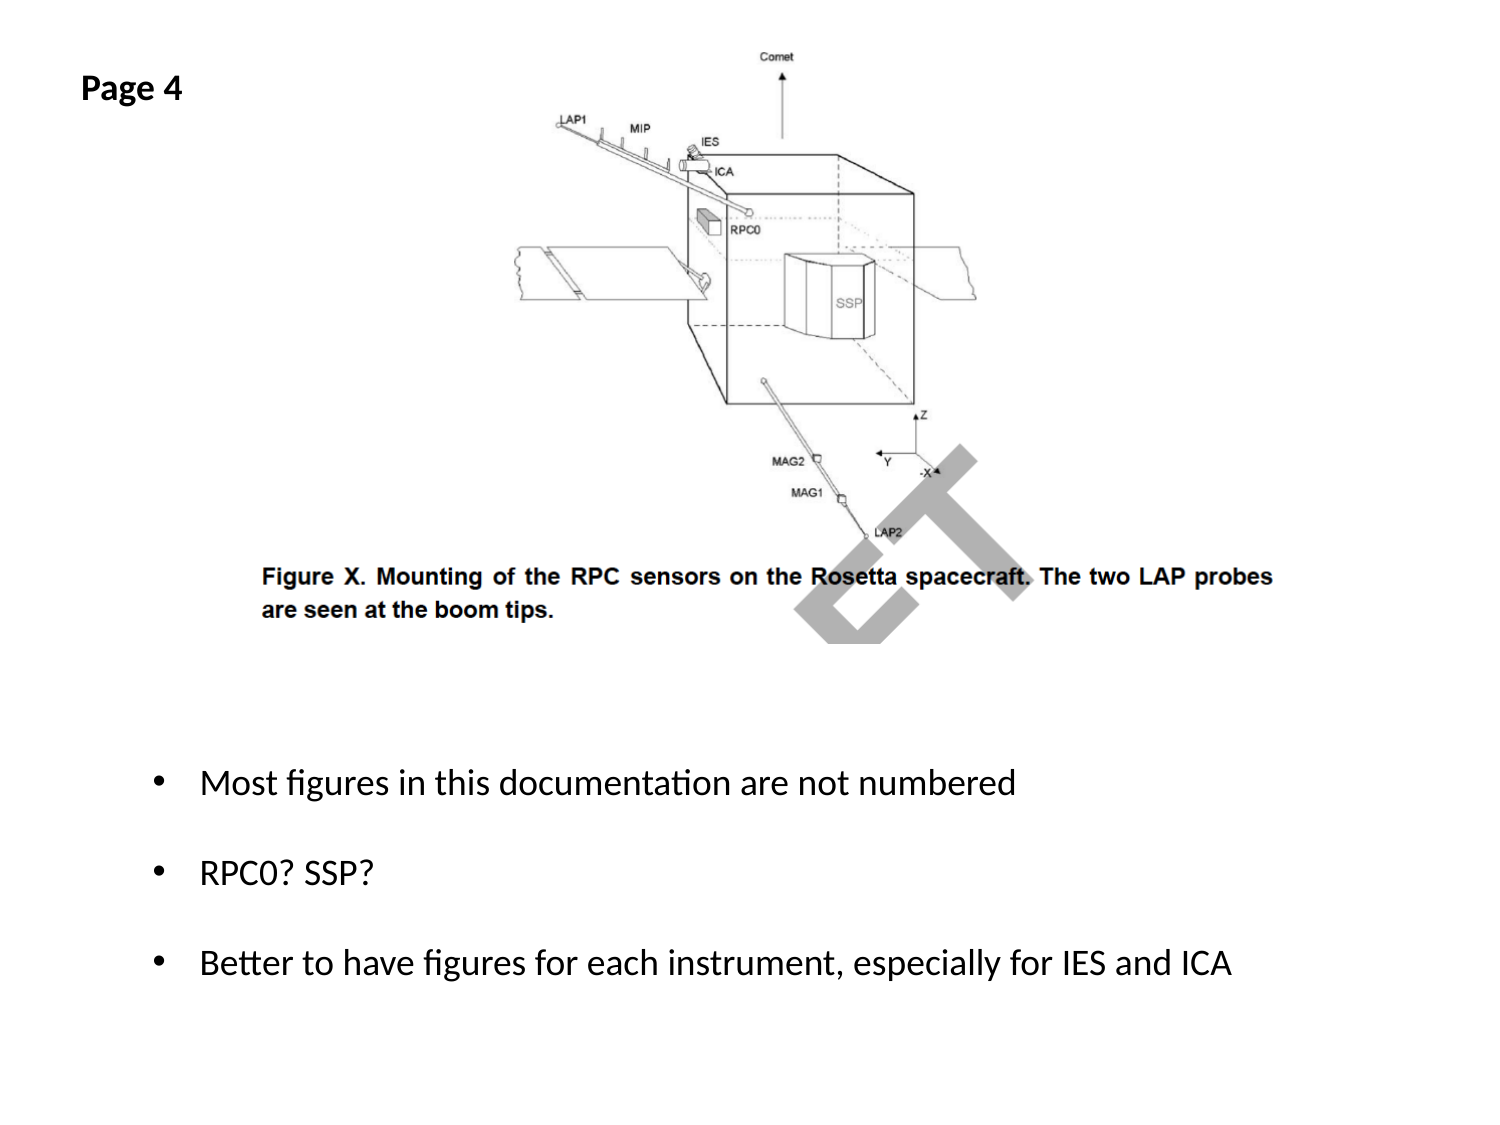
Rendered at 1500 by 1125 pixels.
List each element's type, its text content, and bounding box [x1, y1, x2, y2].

text_box Most figures in this documentation are not numbered RPC0? SSP? Better to have figures for each instrument, especially for IES and ICA [137, 750, 1342, 1036]
text_box Page 4 [66, 55, 218, 116]
picture [218, 0, 1330, 644]
